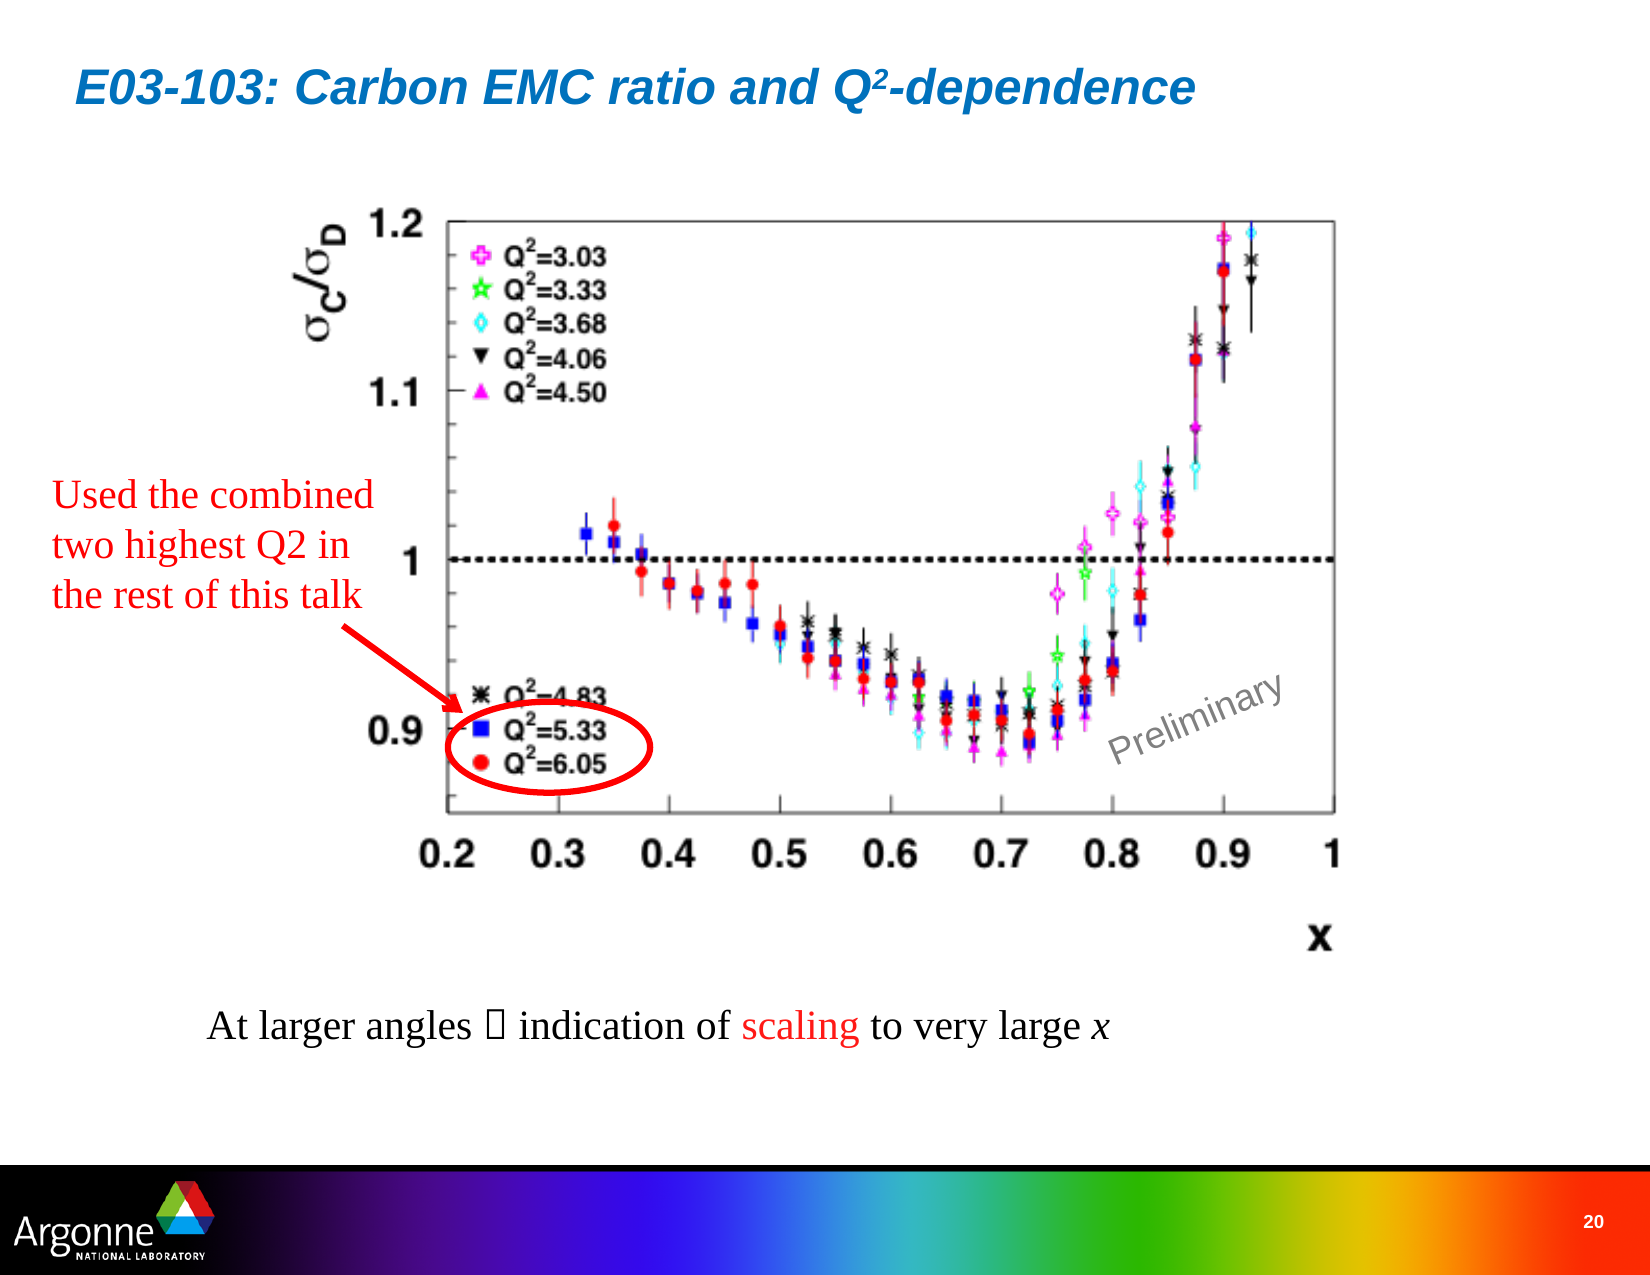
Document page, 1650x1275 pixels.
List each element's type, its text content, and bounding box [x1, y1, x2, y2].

text_box Used the combined two highest Q2 in the rest of this talk [37, 459, 281, 625]
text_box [342, 625, 464, 714]
picture [0, 1165, 1650, 1275]
picture [286, 194, 1348, 961]
title E03-103: Carbon EMC ratio and Q2-dependence [60, 61, 1498, 127]
text_box At larger angles  indication of scaling to very large x [191, 990, 1197, 1055]
slide_number 20 [1552, 1202, 1619, 1267]
